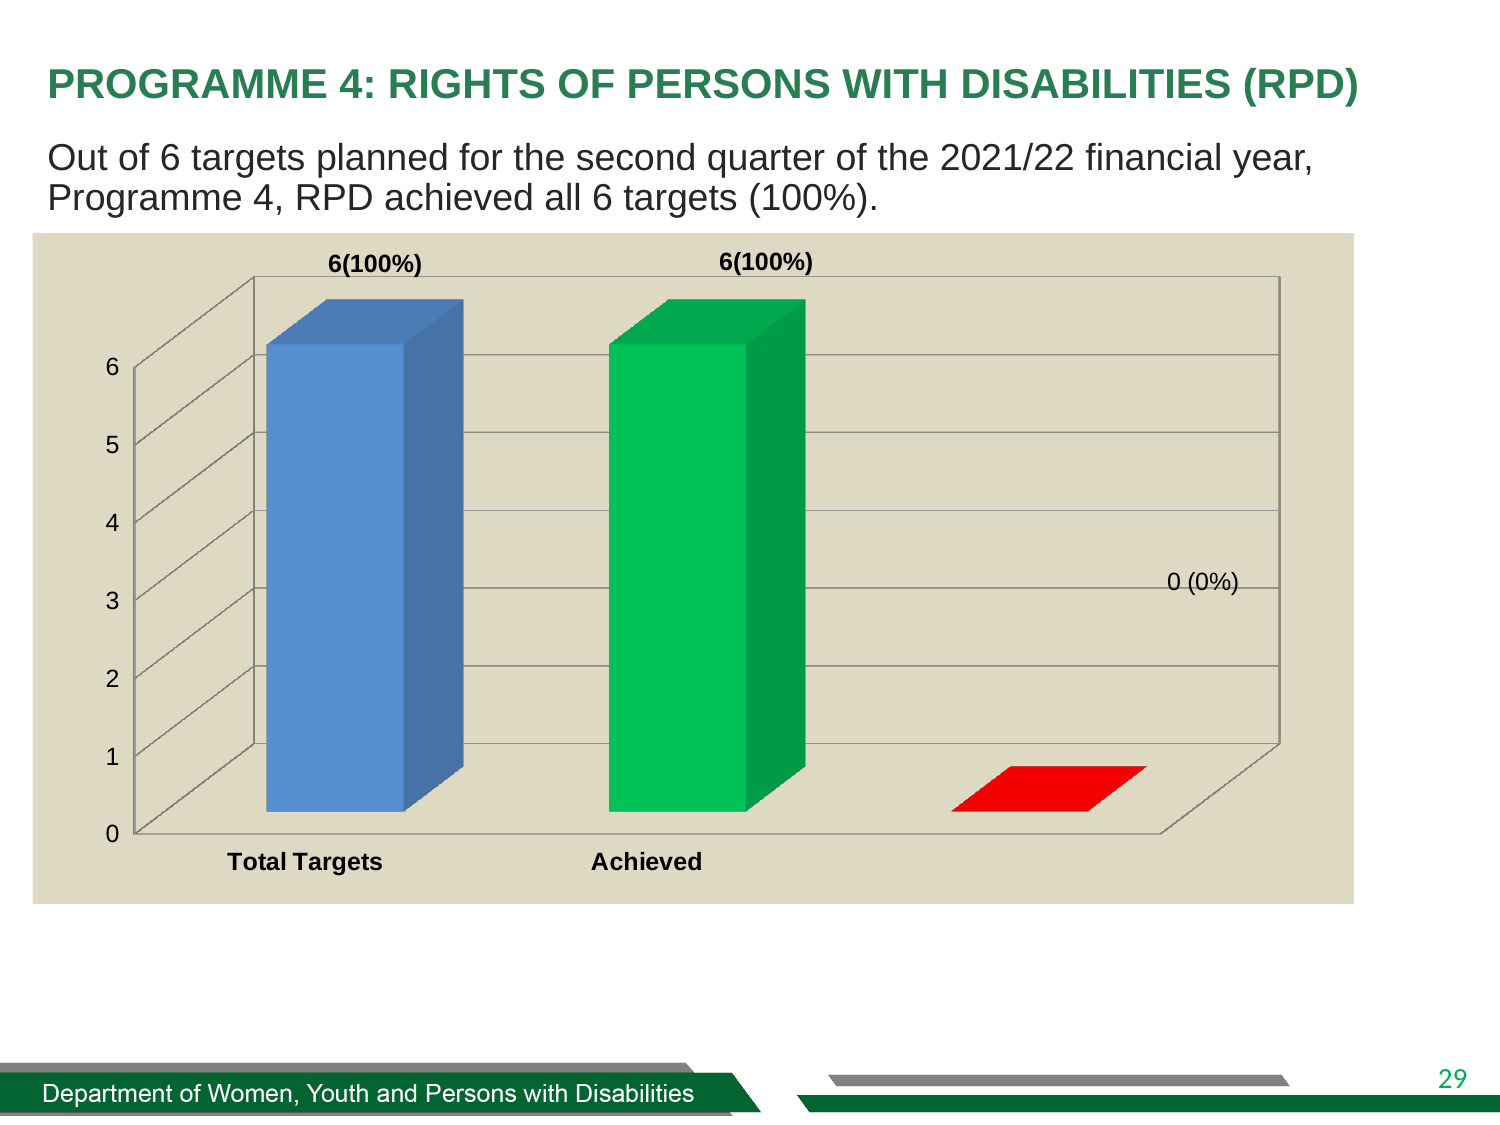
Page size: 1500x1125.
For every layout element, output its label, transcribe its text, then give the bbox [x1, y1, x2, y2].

title PROGRAMME 4: RIGHTS OF PERSONS WITH DISABILITIES (RPD) [32, 54, 1466, 130]
picture [0, 45, 1500, 1125]
list Out of 6 targets planned for the second quarter of the 2021/22 financial year, Programme 4, RPD achieved all 6 targets (100%). [32, 130, 1466, 971]
chart [32, 233, 1355, 904]
